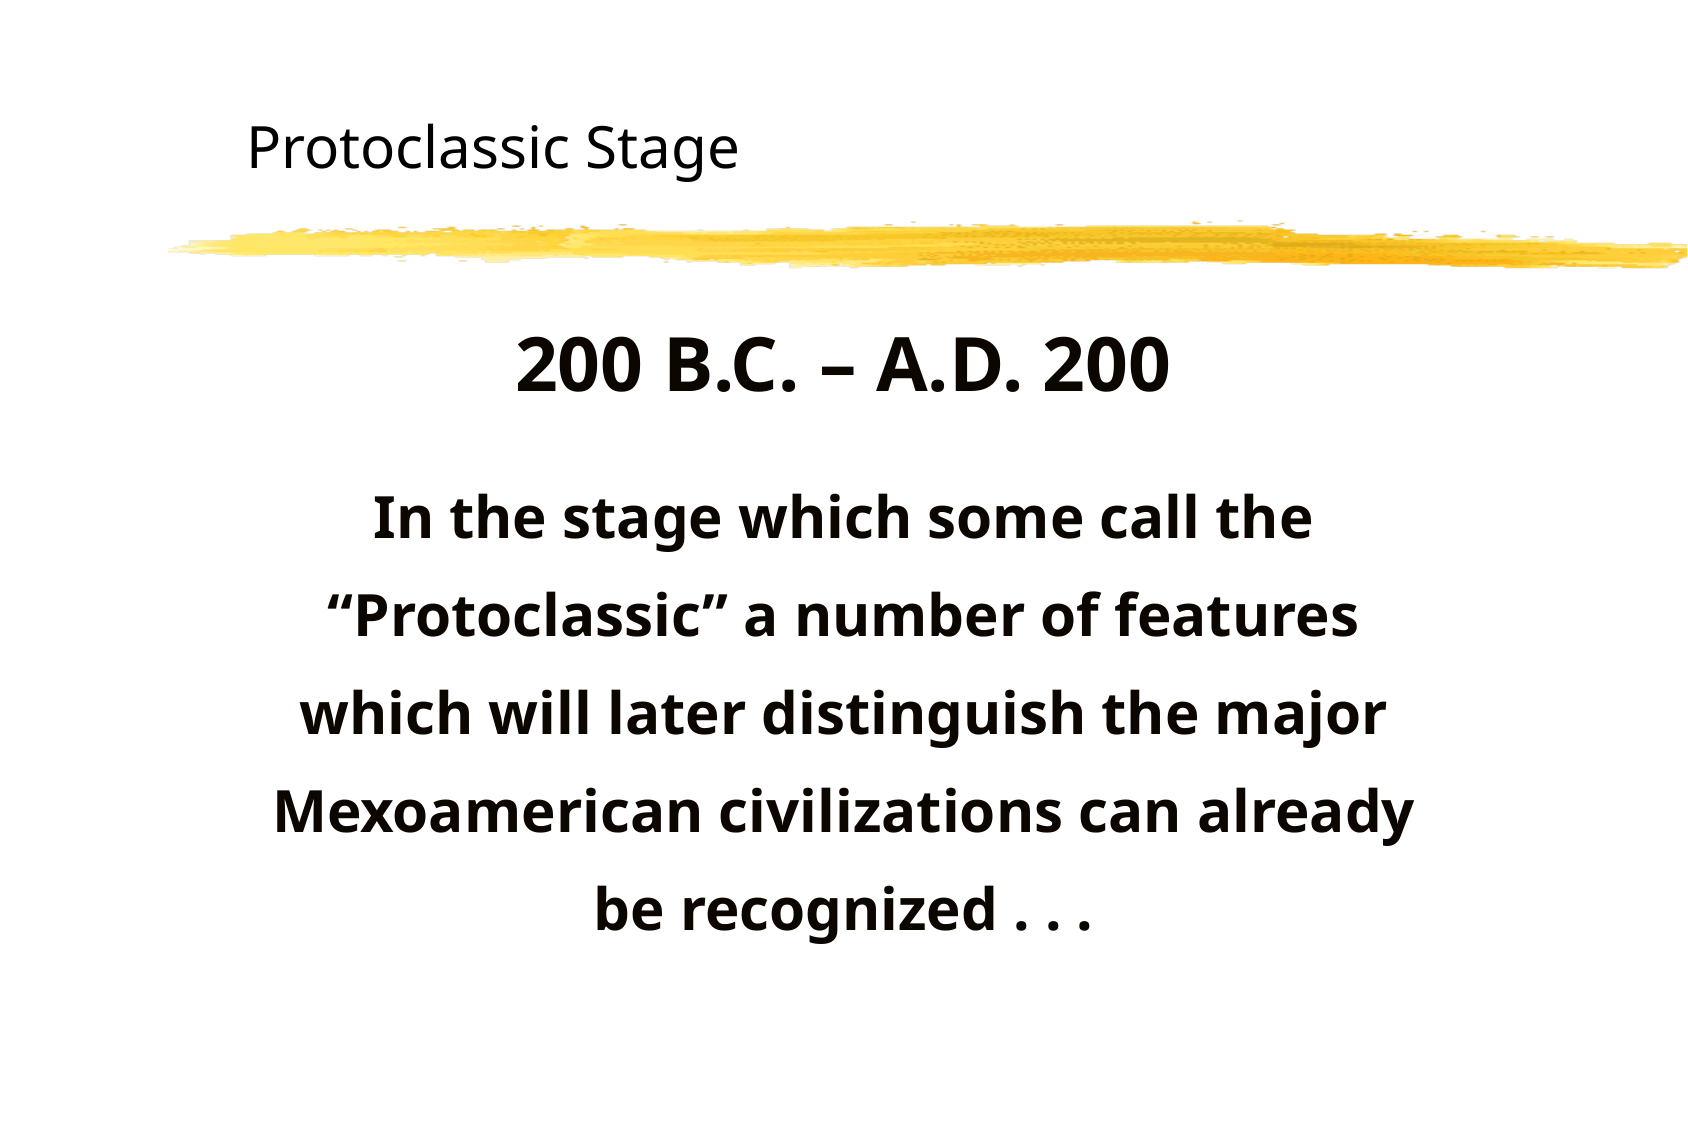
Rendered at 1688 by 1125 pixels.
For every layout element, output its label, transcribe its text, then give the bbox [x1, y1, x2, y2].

title Protoclassic Stage [230, 0, 1432, 188]
picture [168, 215, 1688, 279]
text_box 200 B.C. – A.D. 200 In the stage which some call the “Protoclassic” a number of features which will later distinguish the major Mexoamerican civilizations can already be recognized . . . [243, 309, 1444, 950]
